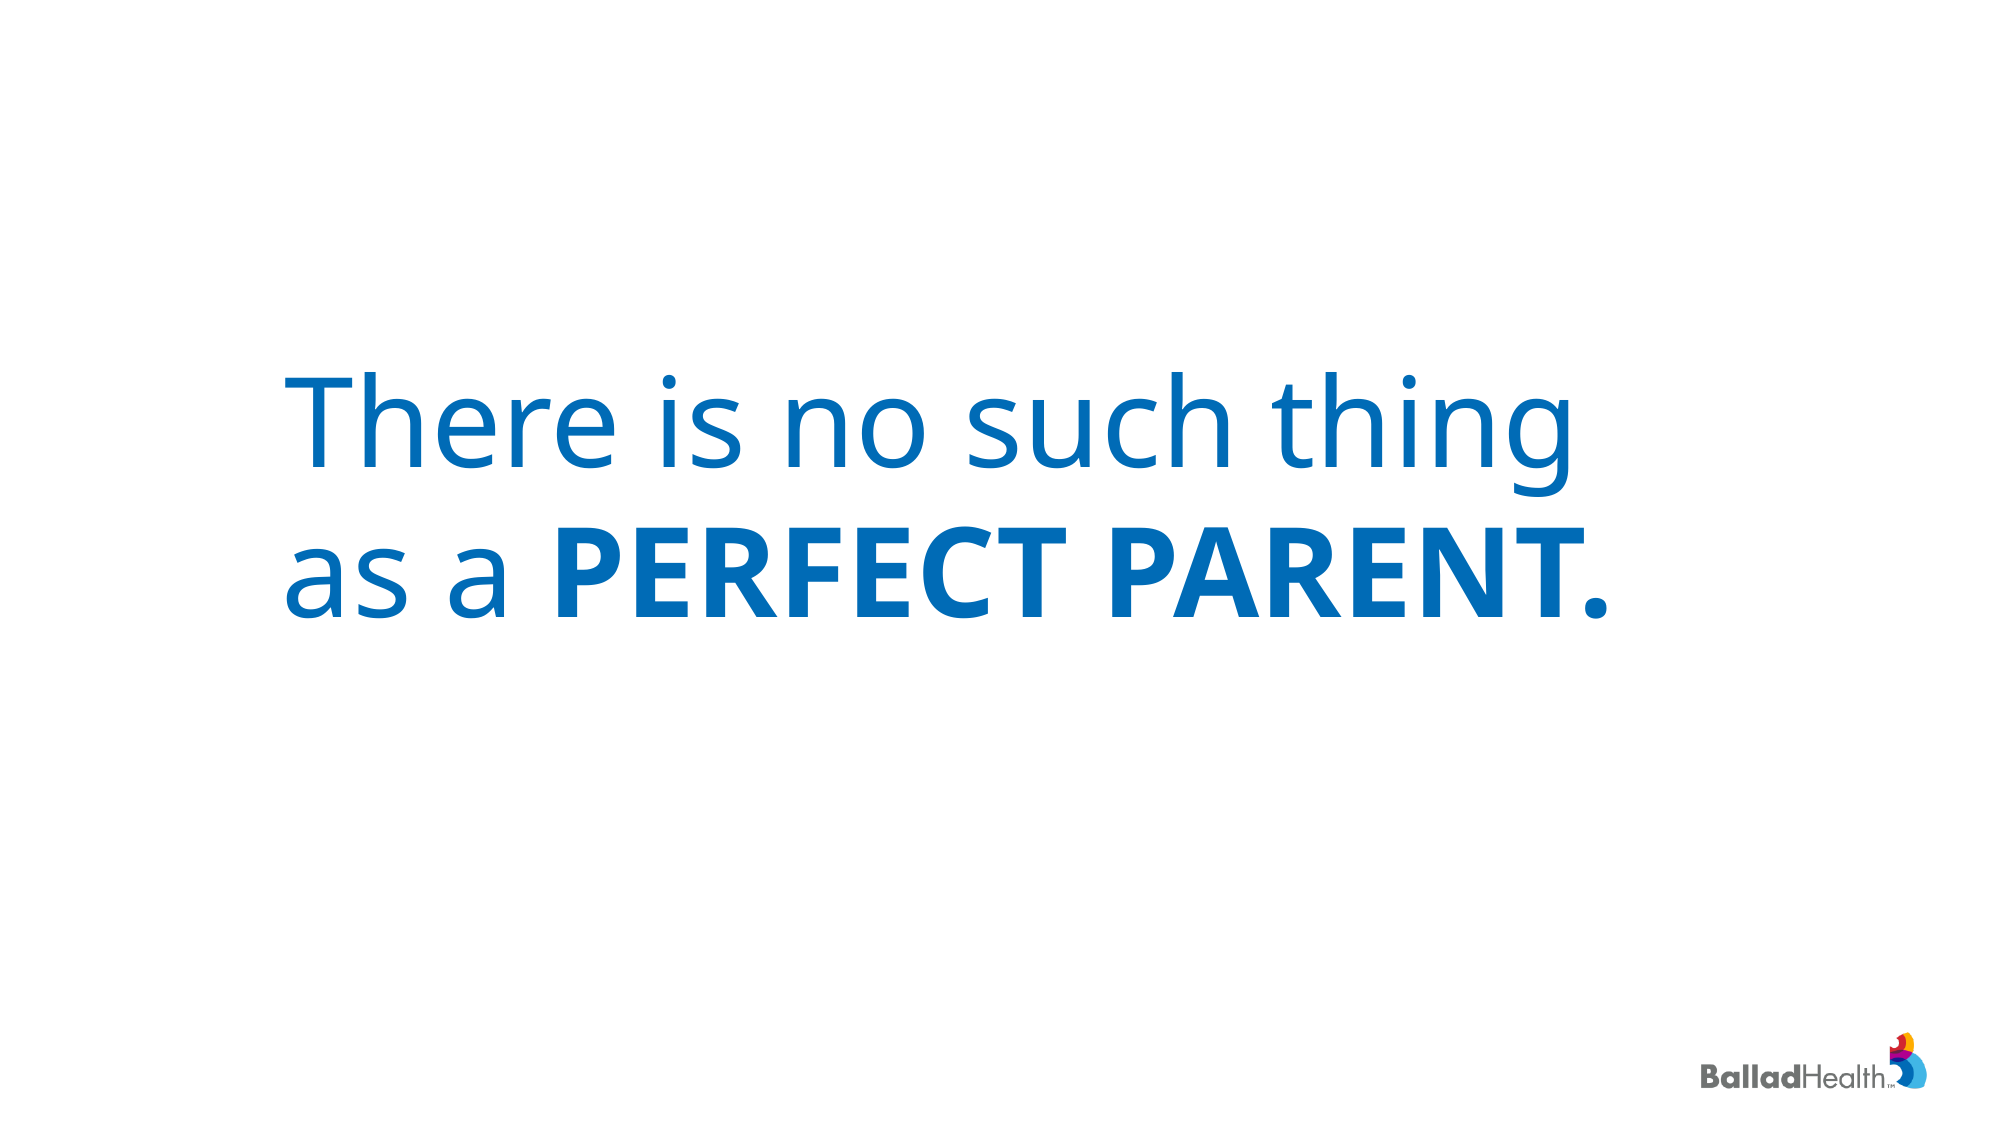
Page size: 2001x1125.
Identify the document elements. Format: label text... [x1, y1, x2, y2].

picture [1823, 1020, 1938, 1100]
list There is no such thing as a PERFECT PARENT. [75, 342, 1823, 1111]
